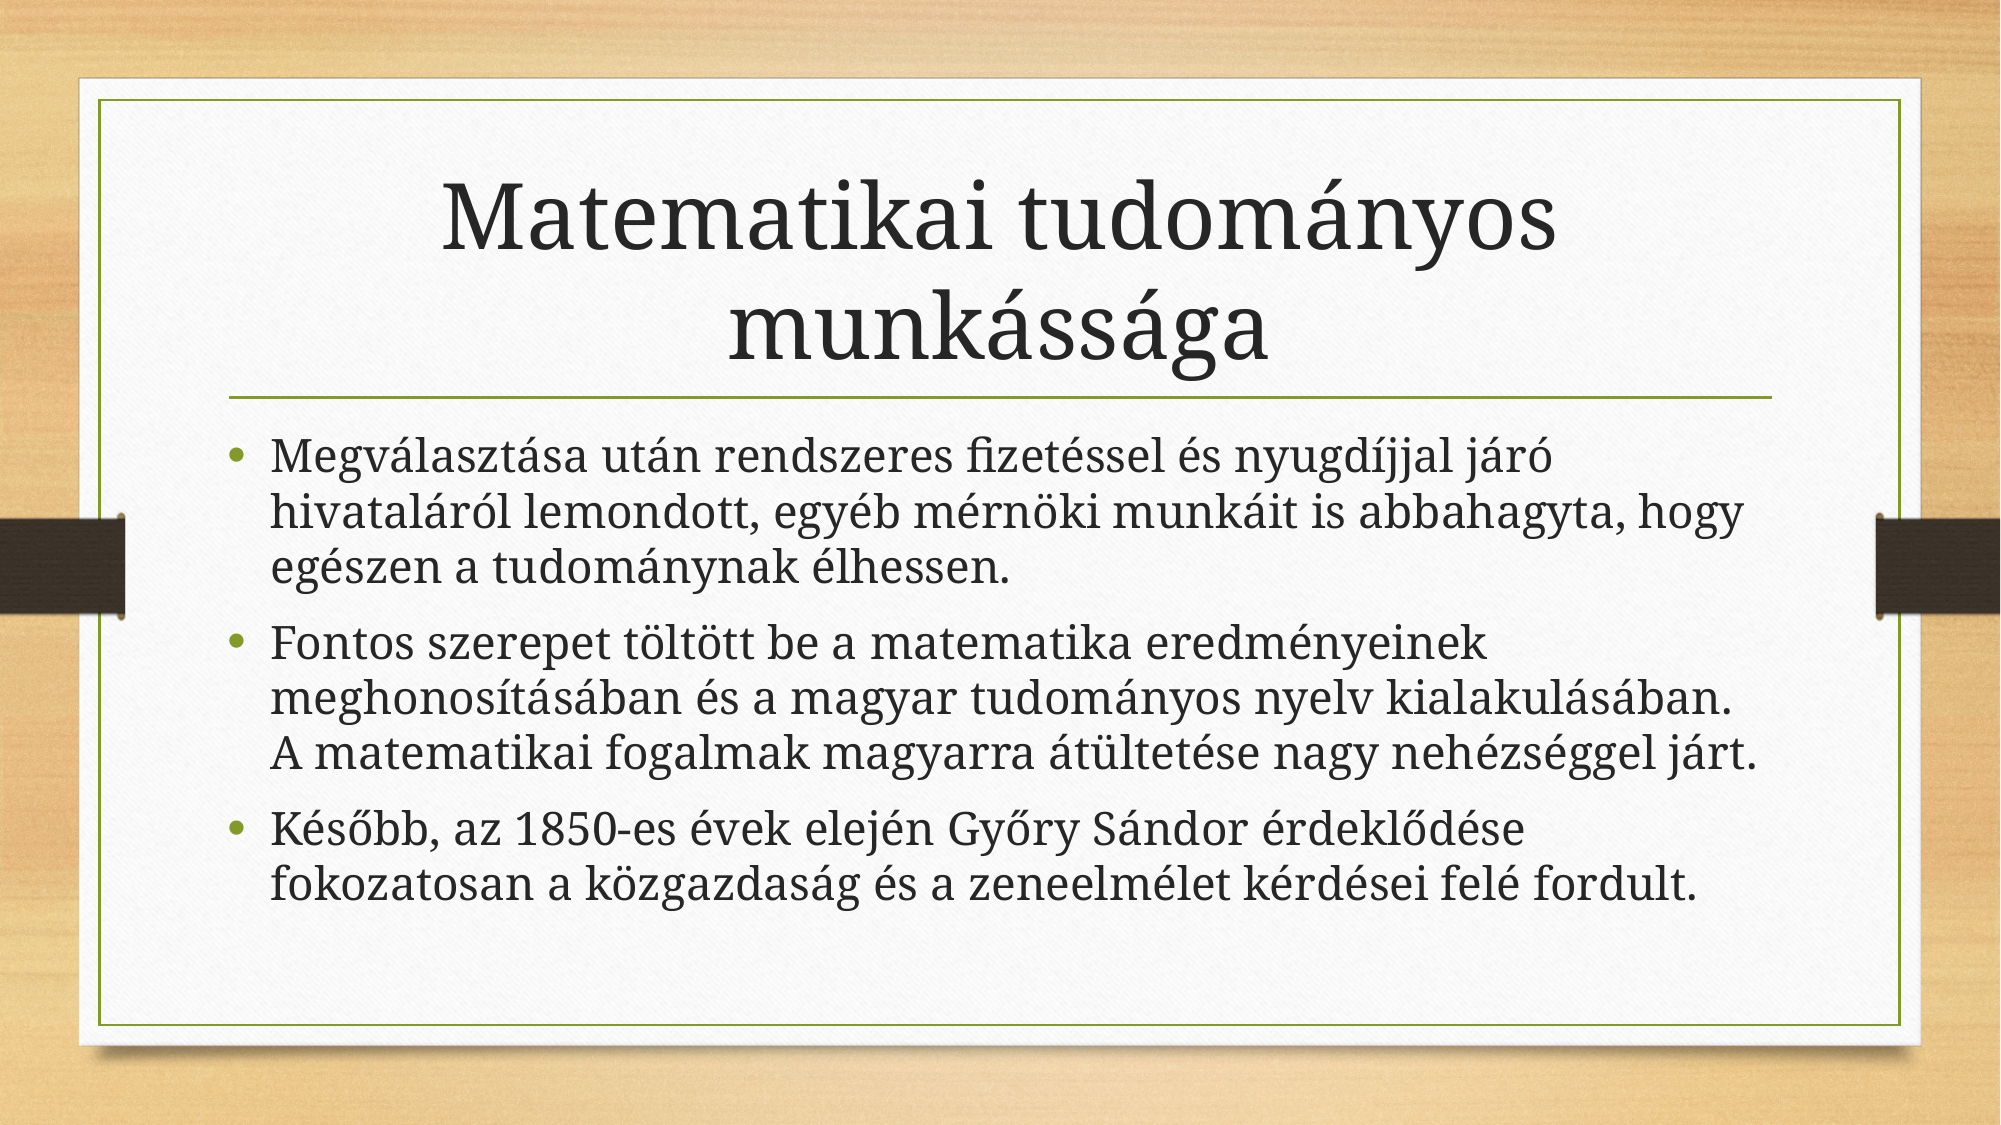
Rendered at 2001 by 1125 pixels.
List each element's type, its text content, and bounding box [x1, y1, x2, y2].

list Megválasztása után rendszeres fizetéssel és nyugdíjjal járó hivataláról lemondott, egyéb mérnöki munkáit is abbahagyta, hogy egészen a tudománynak élhessen. Fontos szerepet töltött be a matematika eredményeinek meghonosításában és a magyar tudományos nyelv kialakulásában. A matematikai fogalmak magyarra átültetése nagy nehézséggel járt. Később, az 1850-es évek elején Győry Sándor érdeklődése fokozatosan a közgazdaság és a zeneelmélet kérdései felé fordult. [212, 419, 1788, 964]
picture [0, 0, 2001, 1125]
title Matematikai tudományos munkássága [212, 161, 1788, 375]
